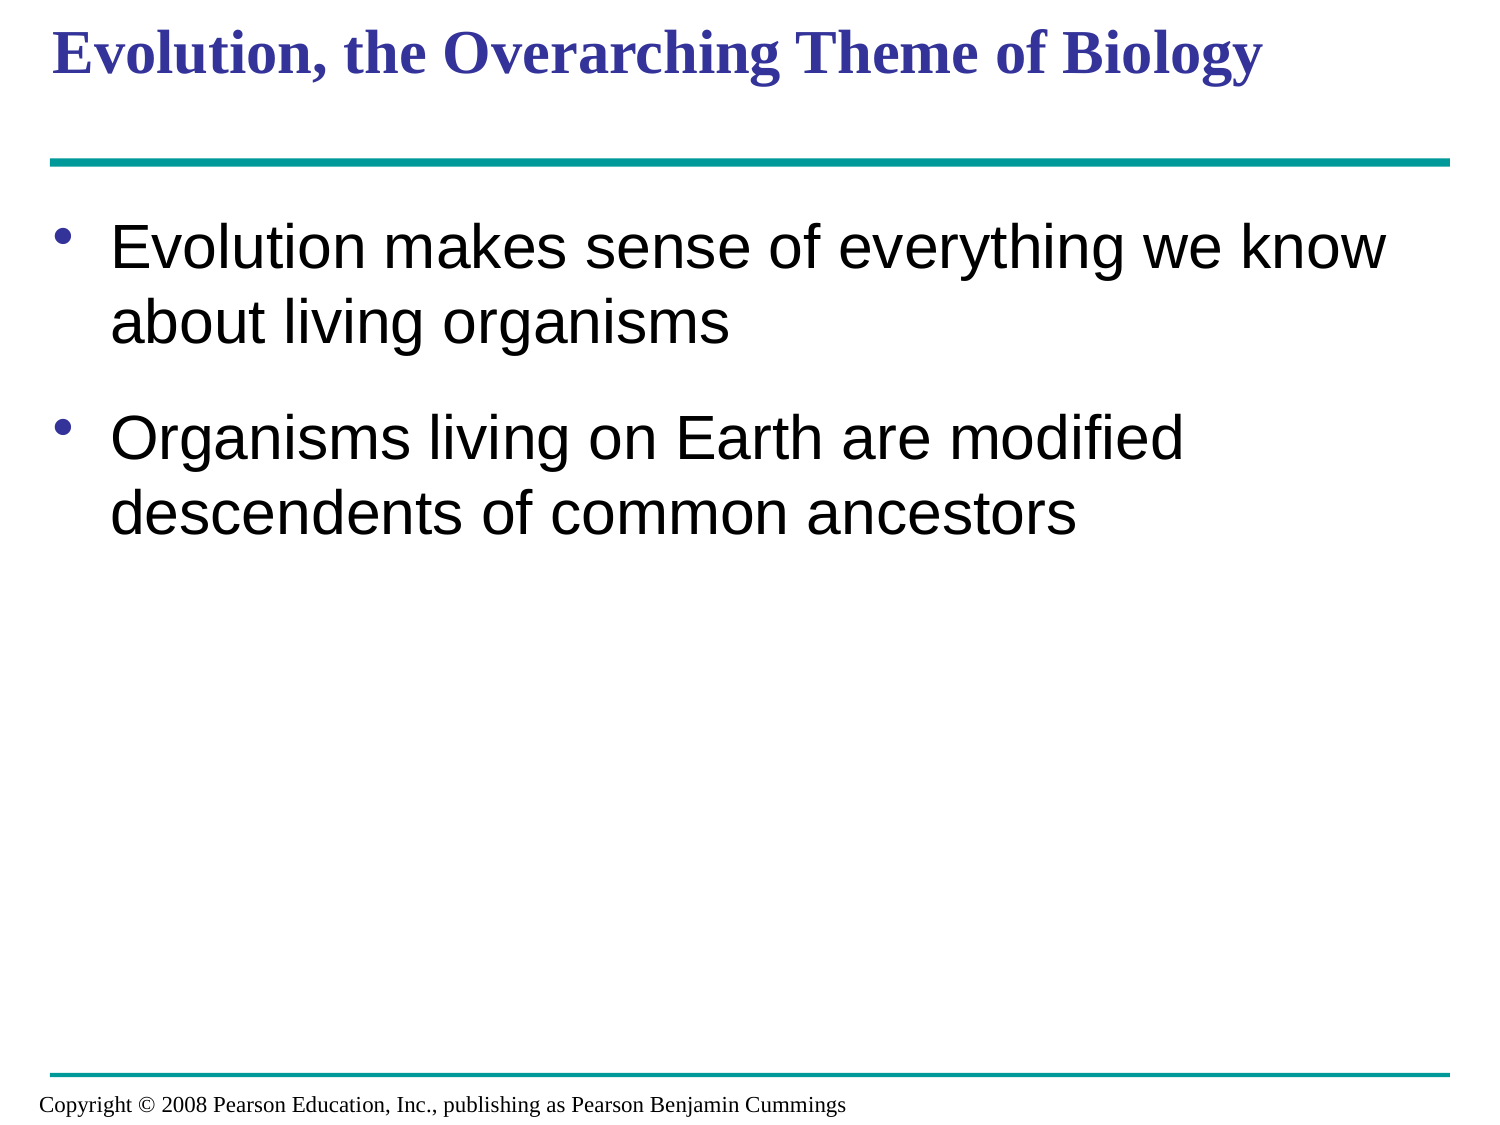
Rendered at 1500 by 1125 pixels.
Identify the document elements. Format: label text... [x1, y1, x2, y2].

text_box Copyright © 2008 Pearson Education, Inc., publishing as Pearson Benjamin Cummings [24, 1082, 925, 1125]
title Evolution, the Overarching Theme of Biology [37, 12, 1438, 96]
list Evolution makes sense of everything we know about living organisms Organisms living on Earth are modified descendents of common ancestors [37, 198, 1438, 579]
